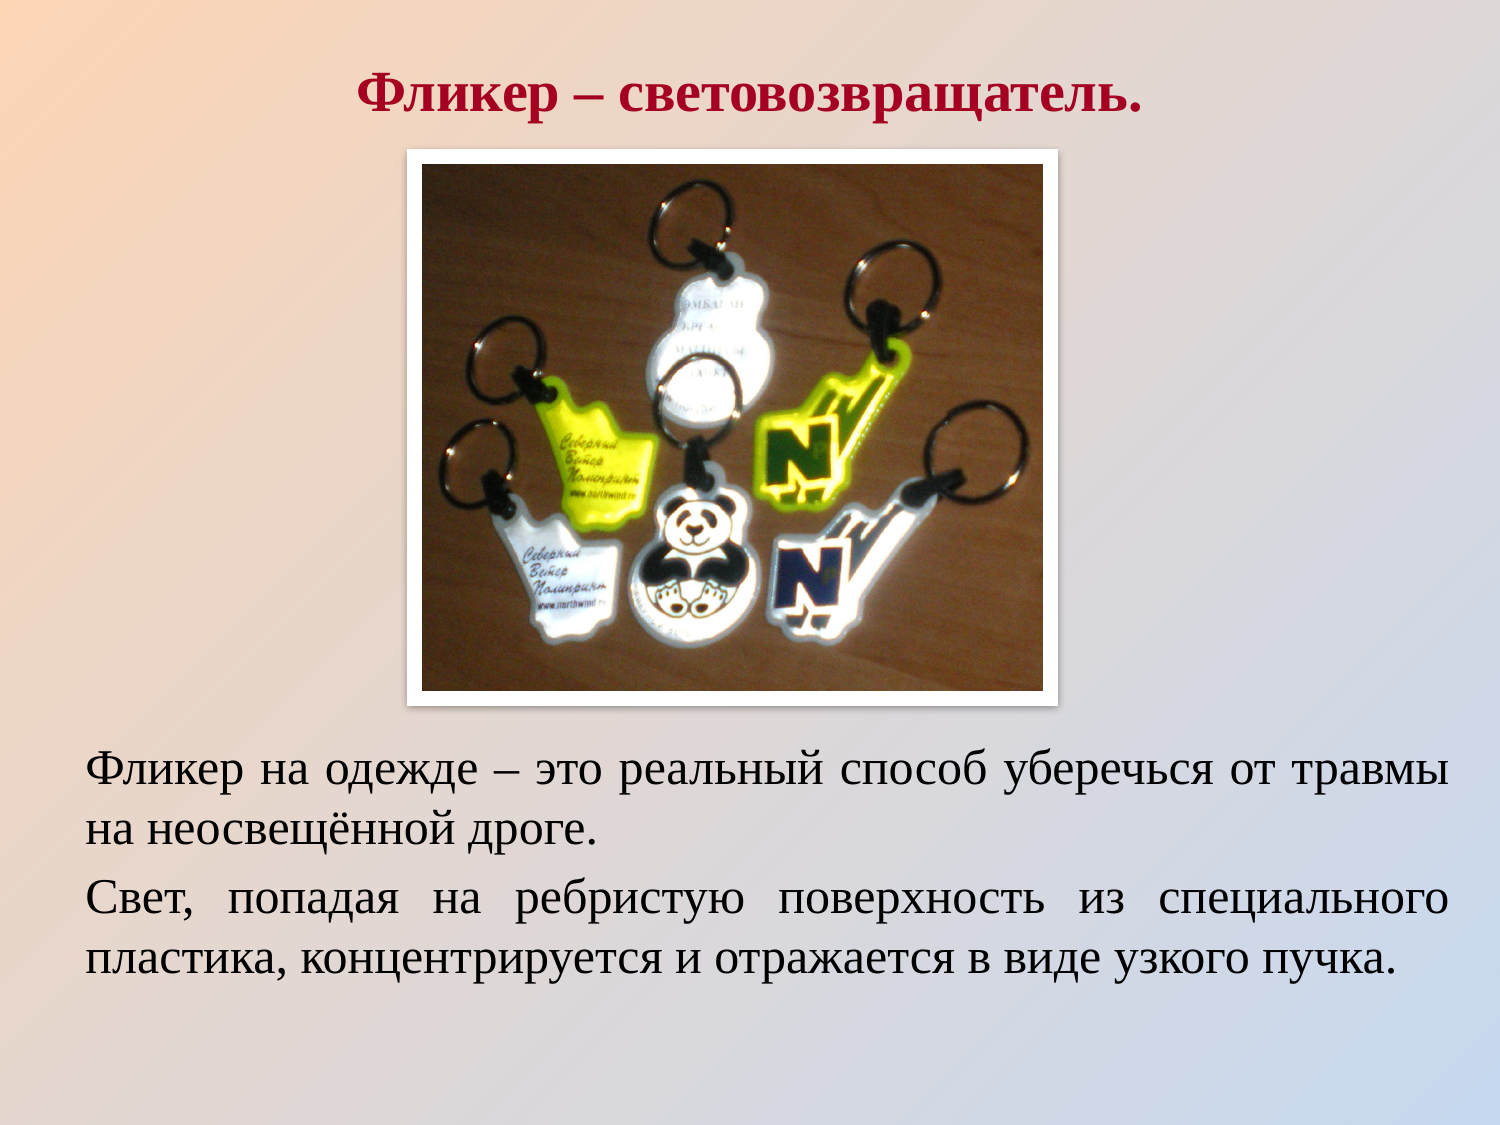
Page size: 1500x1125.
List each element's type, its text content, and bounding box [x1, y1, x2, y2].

title Фликер – световозвращатель. [112, 23, 1388, 153]
subtitle Фликер на одежде – это реальный способ уберечься от травмы на неосвещённой дроге. Свет, попадая на ребристую поверхность из специального пластика, концентрируется и отражается в виде узкого пучка. [70, 726, 1466, 1044]
picture [421, 163, 1044, 692]
